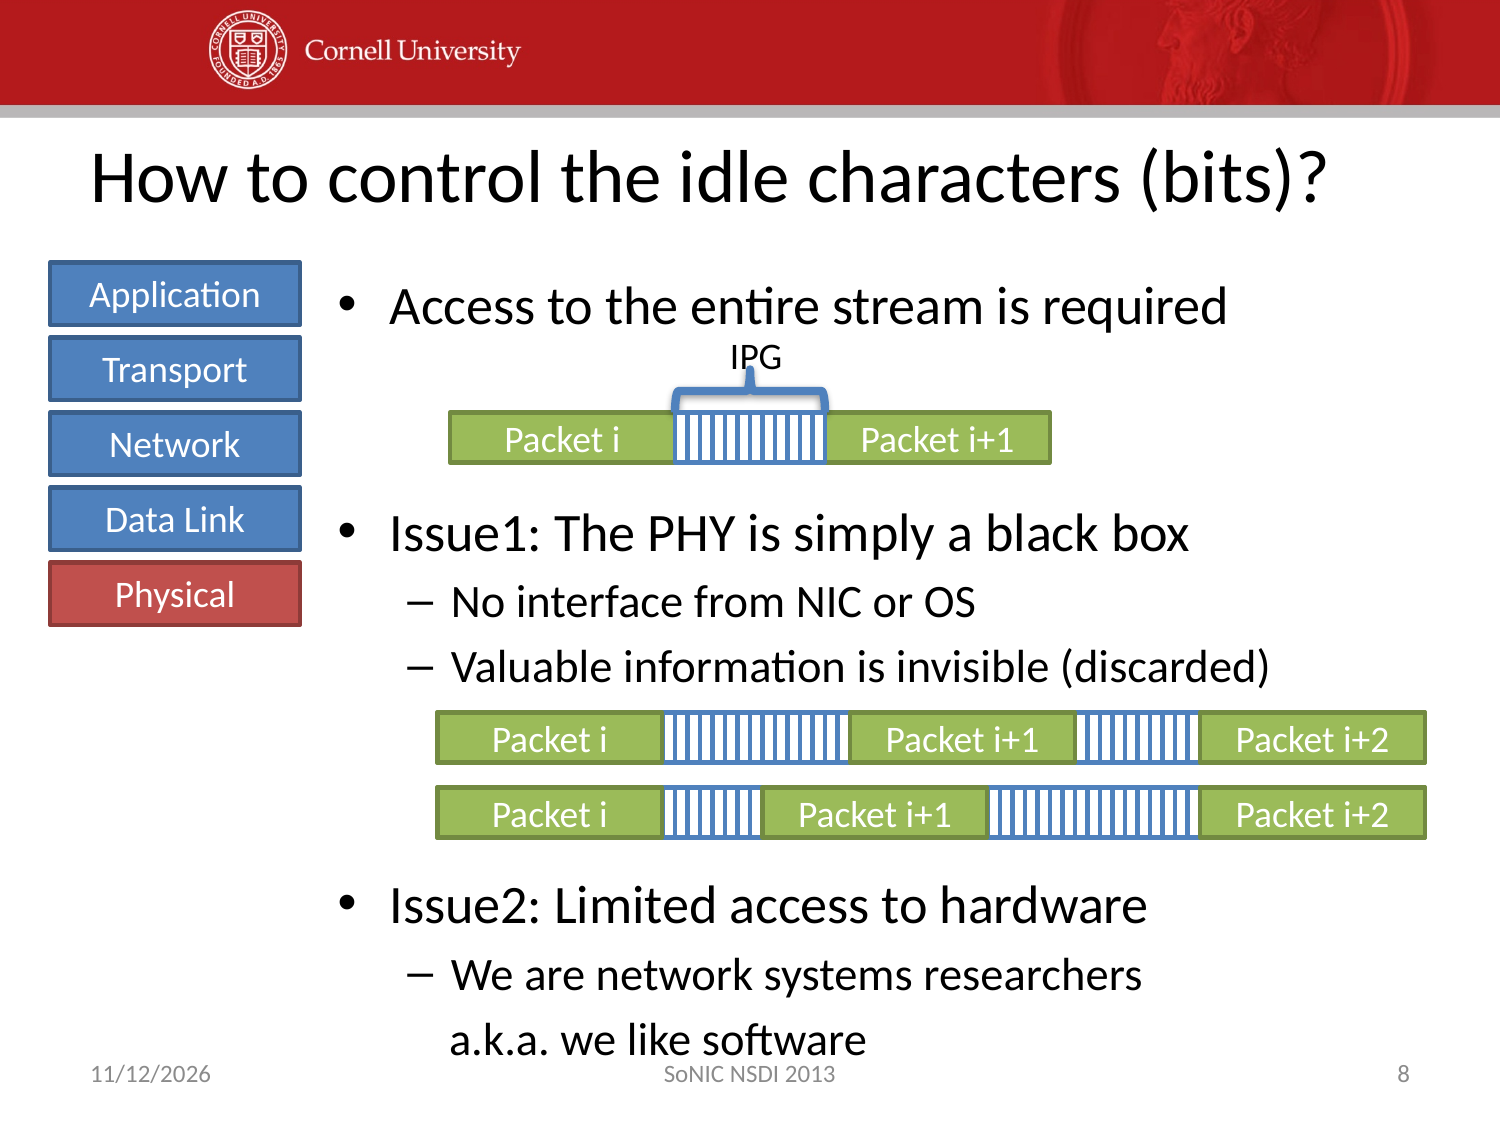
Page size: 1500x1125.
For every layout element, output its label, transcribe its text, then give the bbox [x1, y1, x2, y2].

text_box Application [48, 260, 302, 327]
text_box Data Link [48, 485, 302, 552]
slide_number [75, 1042, 425, 1103]
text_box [449, 324, 1051, 463]
text_box Network [48, 410, 302, 477]
list Access to the entire stream is required Issue1: The PHY is simply a black box No interface from NIC or OS Valuable information is invisible (discarded) Issue2: Limited access to hardware We are network systems researchers a.k.a. we like software [337, 262, 1500, 1075]
picture [0, 0, 1500, 228]
text_box Physical [48, 560, 302, 627]
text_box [437, 712, 1426, 838]
slide_number 8 [1074, 1042, 1425, 1103]
text_box Transport [48, 335, 302, 402]
footer SoNIC NSDI 2013 [512, 1042, 988, 1103]
title How to control the idle characters (bits)? [75, 112, 1425, 233]
